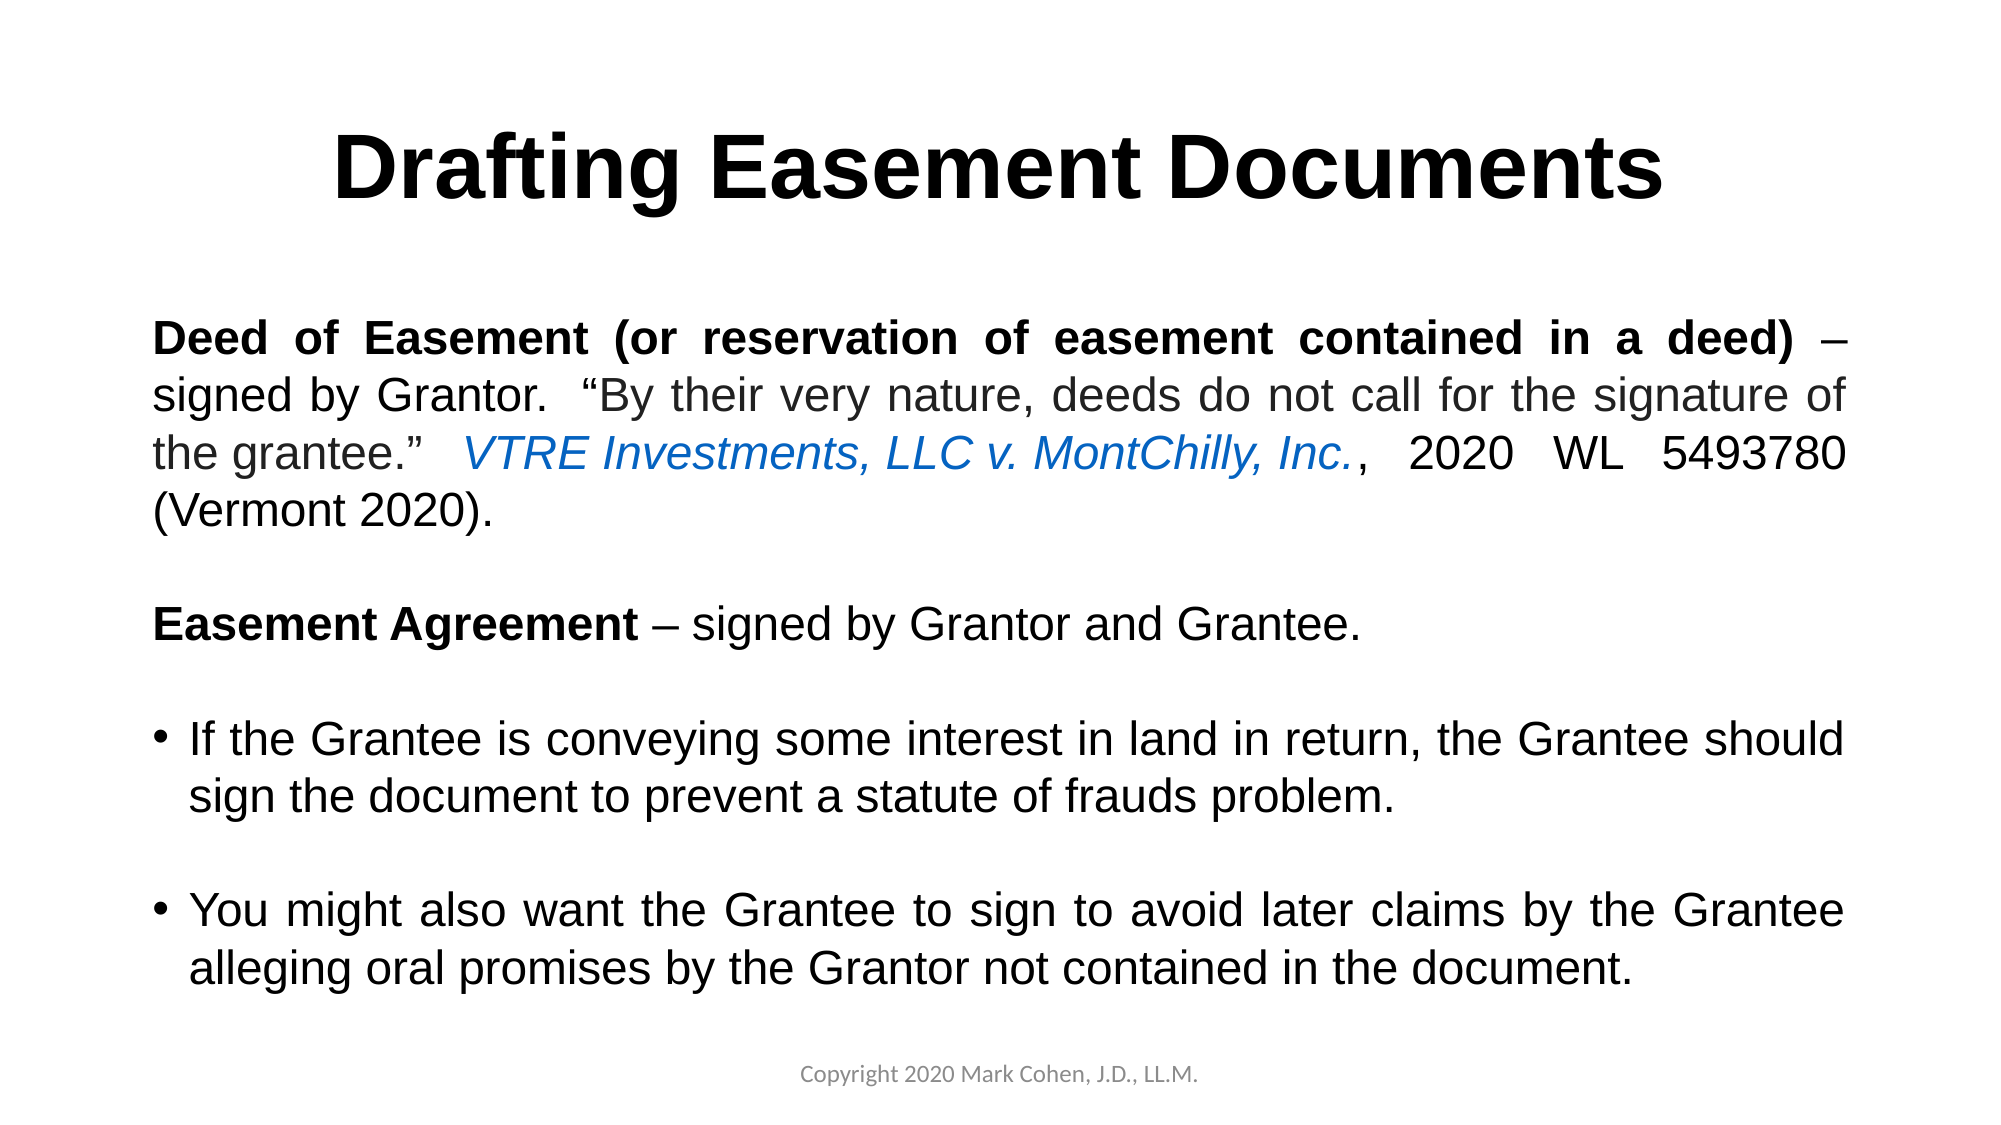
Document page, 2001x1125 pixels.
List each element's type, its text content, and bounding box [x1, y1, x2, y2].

list Deed of Easement (or reservation of easement contained in a deed) – signed by Grantor. “By their very nature, deeds do not call for the signature of the grantee.” VTRE Investments, LLC v. MontChilly, Inc., 2020 WL 5493780 (Vermont 2020). Easement Agreement – signed by Grantor and Grantee. If the Grantee is conveying some interest in land in return, the Grantee should sign the document to prevent a statute of frauds problem. You might also want the Grantee to sign to avoid later claims by the Grantee alleging oral promises by the Grantor not contained in the document. [137, 299, 1863, 1014]
title Drafting Easement Documents [137, 59, 1863, 278]
footer Copyright 2020 Mark Cohen, J.D., LL.M. [662, 1042, 1338, 1103]
